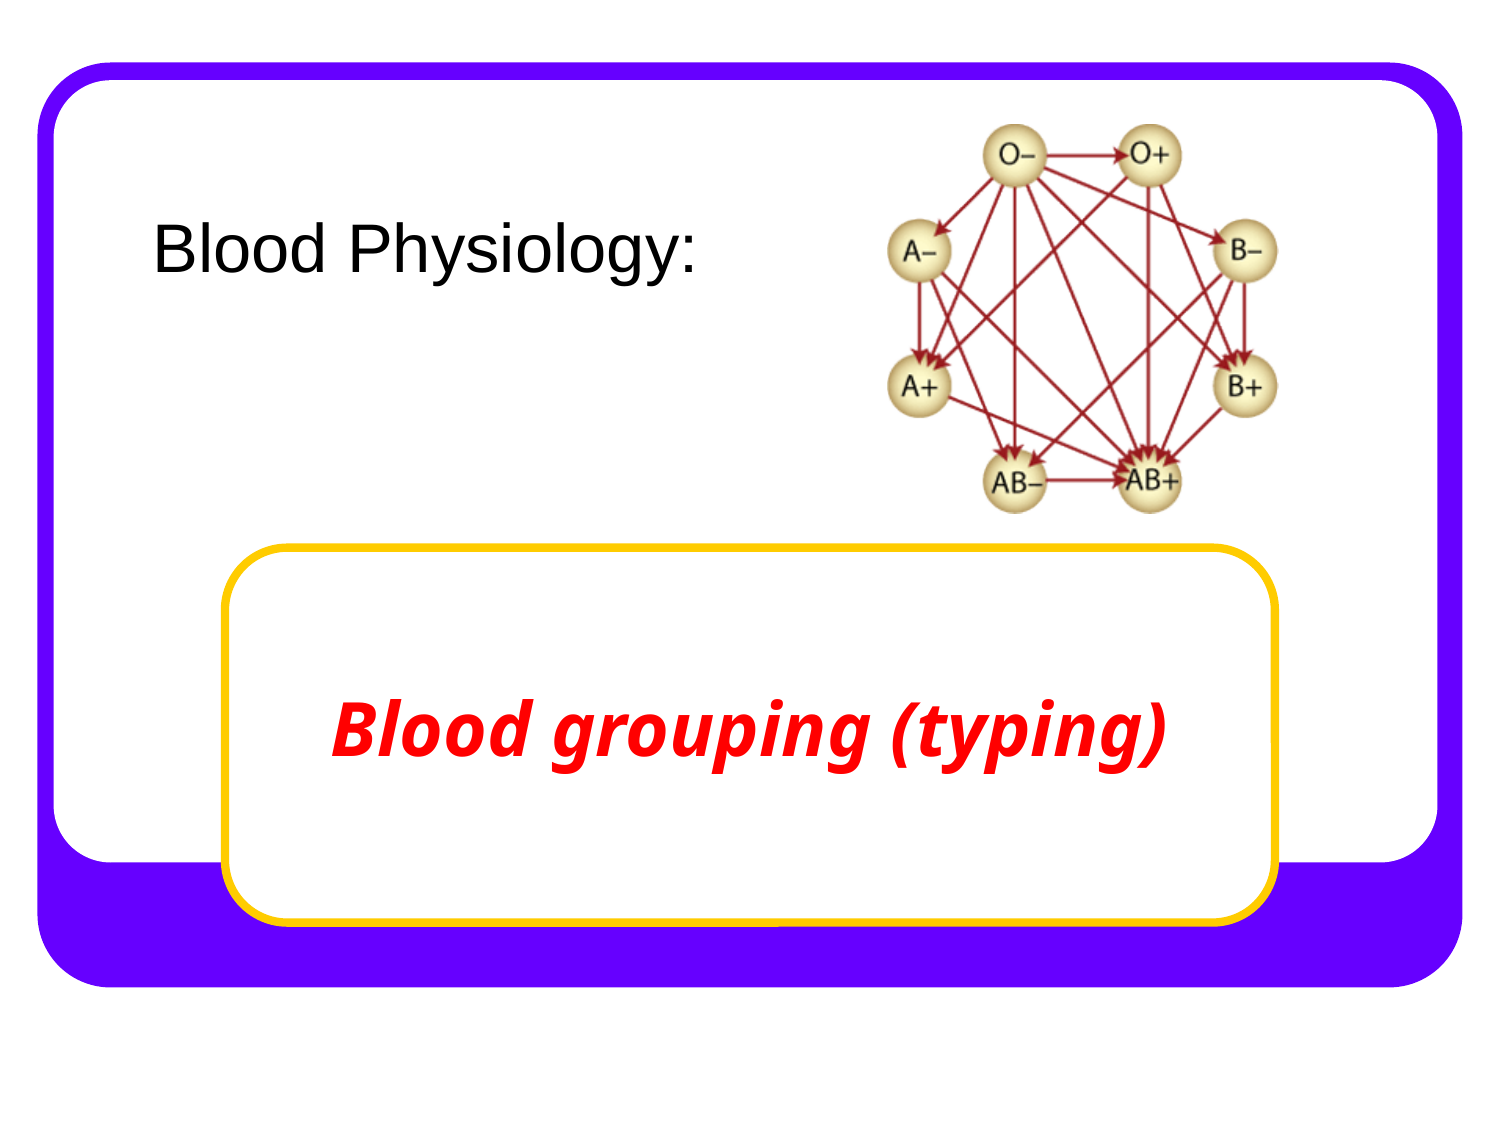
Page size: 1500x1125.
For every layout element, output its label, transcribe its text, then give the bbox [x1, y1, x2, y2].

title Blood grouping (typing) [99, 540, 1400, 913]
subtitle Blood Physiology: [137, 187, 882, 303]
picture [887, 124, 1279, 515]
